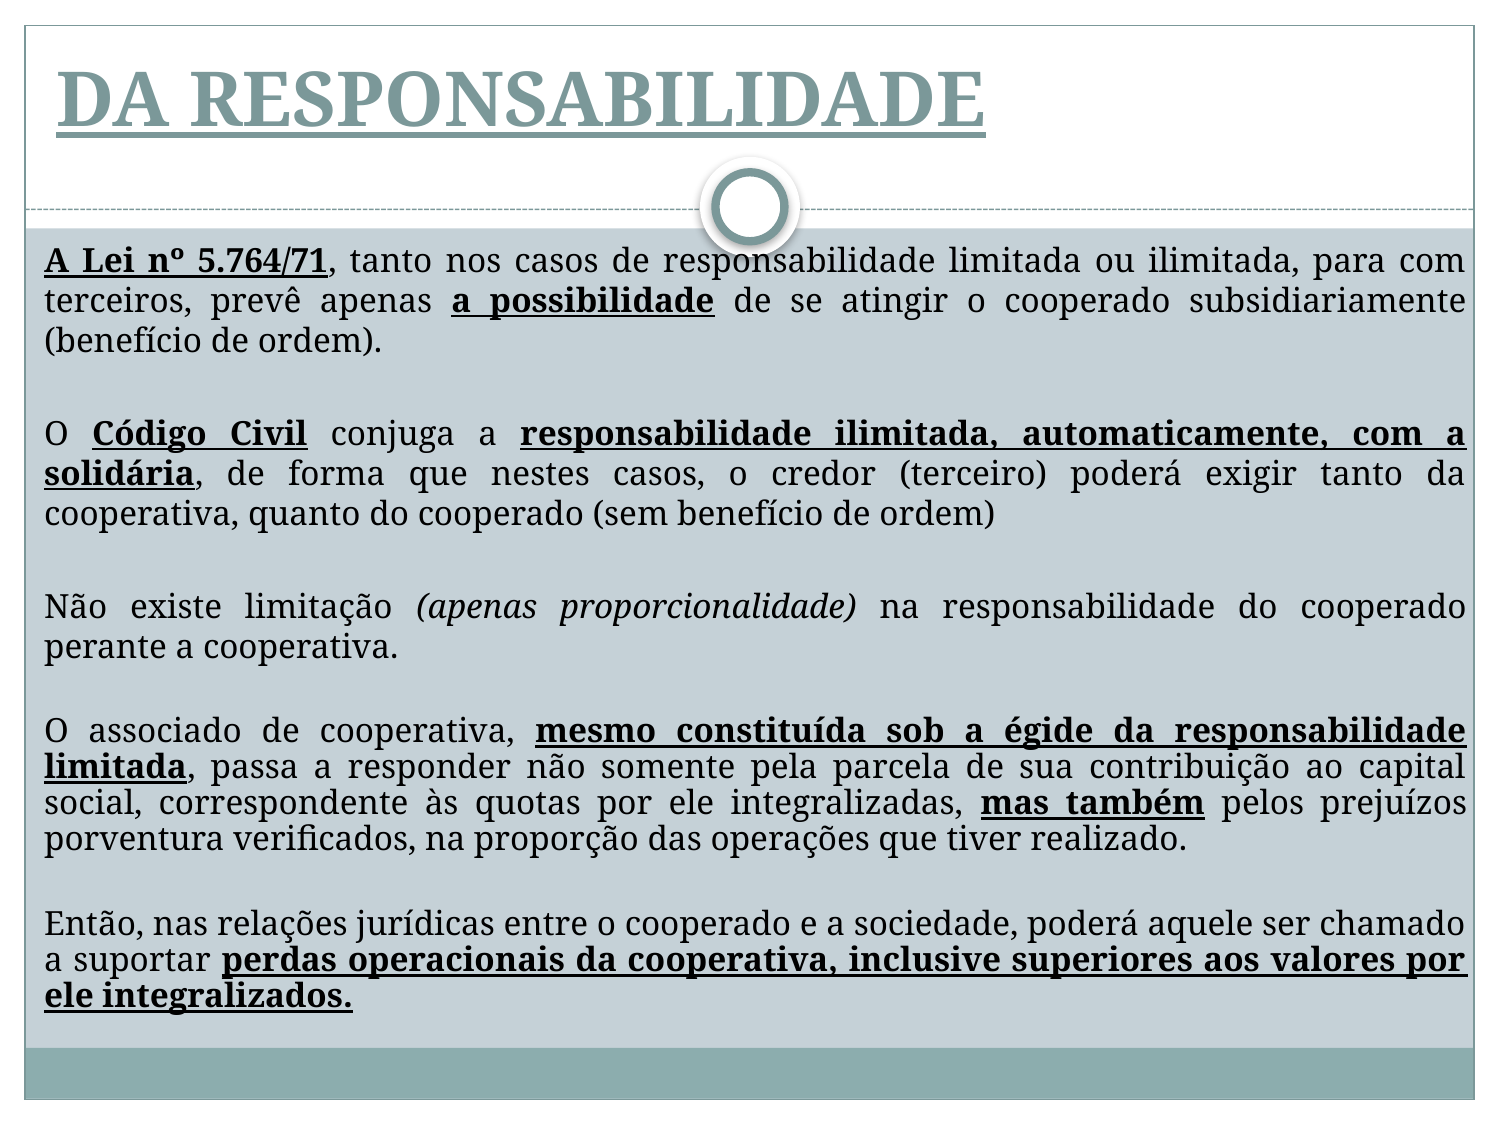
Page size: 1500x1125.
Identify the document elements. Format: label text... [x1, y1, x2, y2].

title DA RESPONSABILIDADE [41, 42, 1329, 149]
list A Lei nº 5.764/71, tanto nos casos de responsabilidade limitada ou ilimitada, para com terceiros, prevê apenas a possibilidade de se atingir o cooperado subsidiariamente (benefício de ordem). O Código Civil conjuga a responsabilidade ilimitada, automaticamente, com a solidária, de forma que nestes casos, o credor (terceiro) poderá exigir tanto da cooperativa, quanto do cooperado (sem benefício de ordem) Não existe limitação (apenas proporcionalidade) na responsabilidade do cooperado perante a cooperativa. O associado de cooperativa, mesmo constituída sob a égide da responsabilidade limitada, passa a responder não somente pela parcela de sua contribuição ao capital social, correspondente às quotas por ele integralizadas, mas também pelos prejuízos porventura verificados, na proporção das operações que tiver realizado. Então, nas relações jurídicas entre o cooperado e a sociedade, poderá aquele ser chamado a suportar perdas operacionais da cooperativa, inclusive superiores aos valores por ele integralizados. [29, 231, 1483, 1035]
